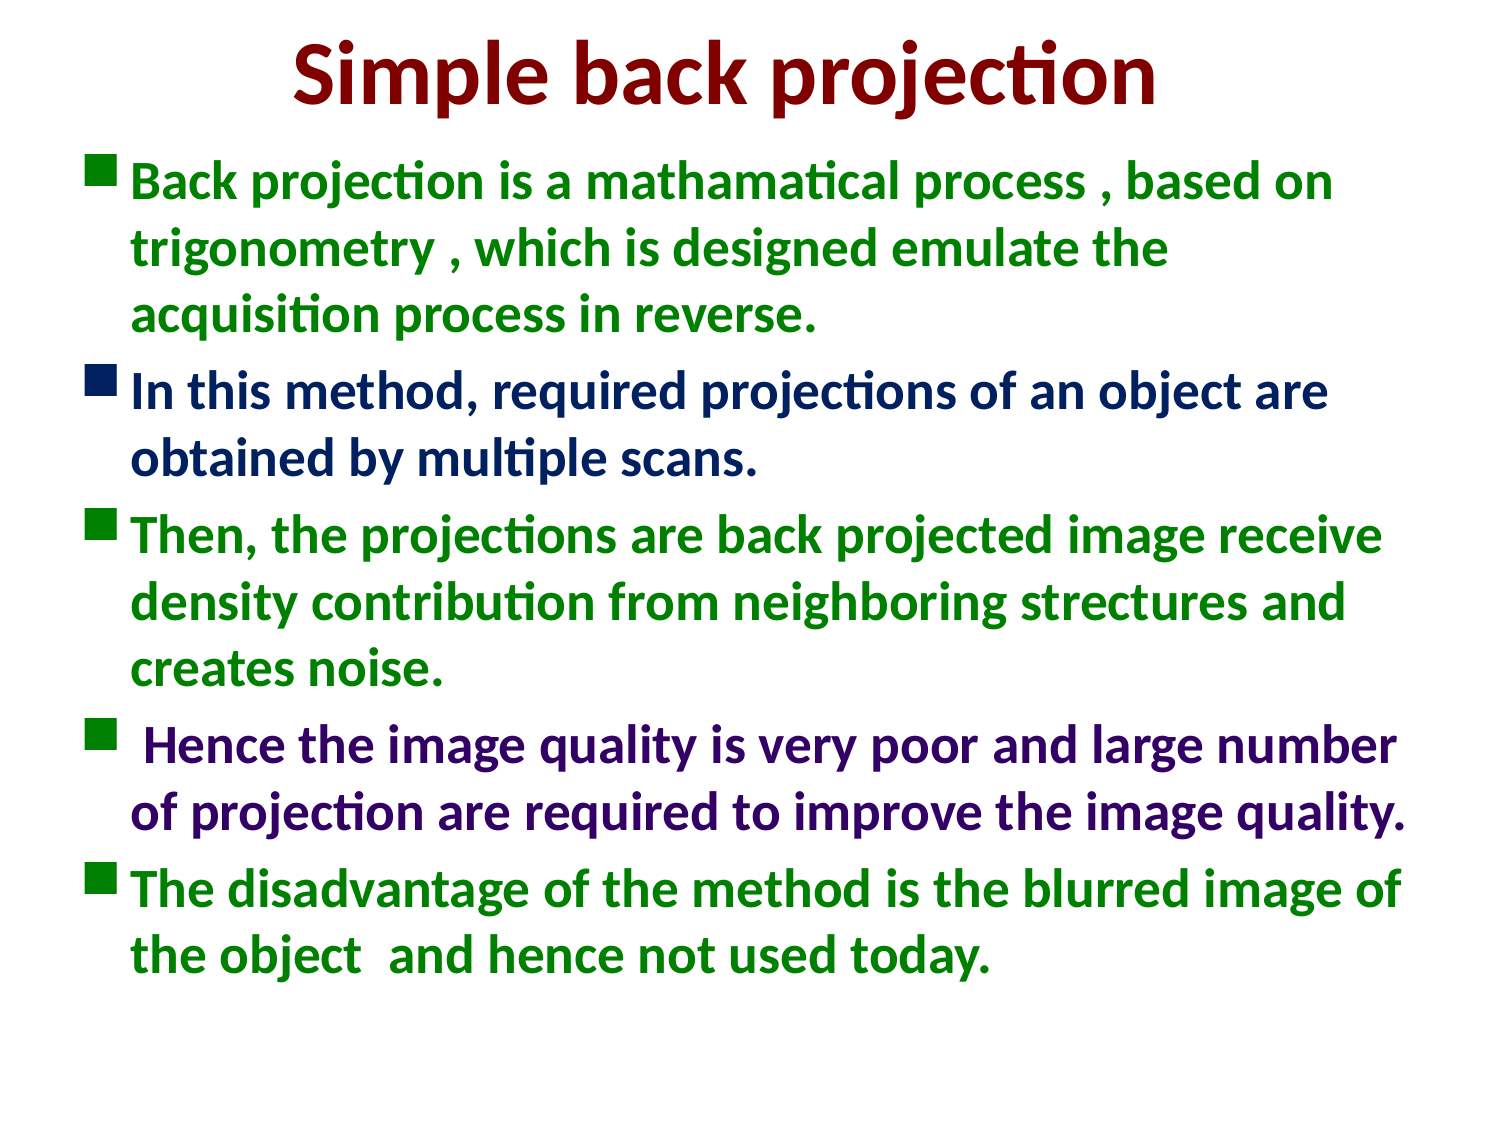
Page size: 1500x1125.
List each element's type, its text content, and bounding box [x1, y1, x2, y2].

title Simple back projection [215, 0, 1238, 136]
subtitle Back projection is a mathamatical process , based on trigonometry , which is designed emulate the acquisition process in reverse. In this method, required projections of an object are obtained by multiple scans. Then, the projections are back projected image receive density contribution from neighboring strectures and creates noise. Hence the image quality is very poor and large number of projection are required to improve the image quality. The disadvantage of the method is the blurred image of the object and hence not used today. [65, 136, 1435, 1031]
